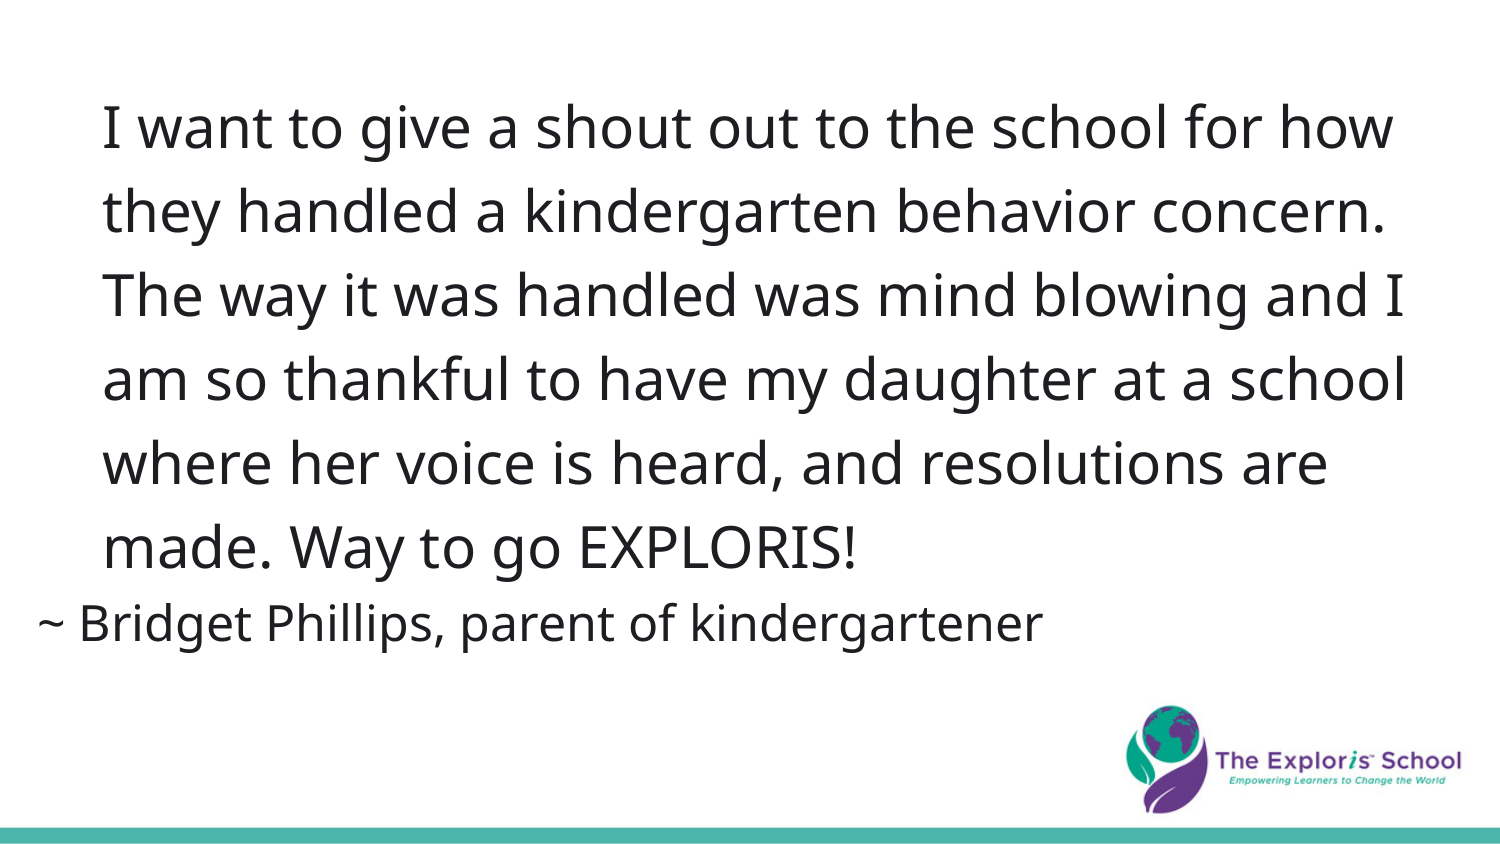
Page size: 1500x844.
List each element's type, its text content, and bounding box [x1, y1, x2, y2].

picture [1112, 694, 1475, 826]
text_box I want to give a shout out to the school for how they handled a kindergarten behavior concern. The way it was handled was mind blowing and I am so thankful to have my daughter at a school where her voice is heard, and resolutions are made. Way to go EXPLORIS! ~ Bridget Phillips, parent of kindergartener [12, 61, 1488, 554]
